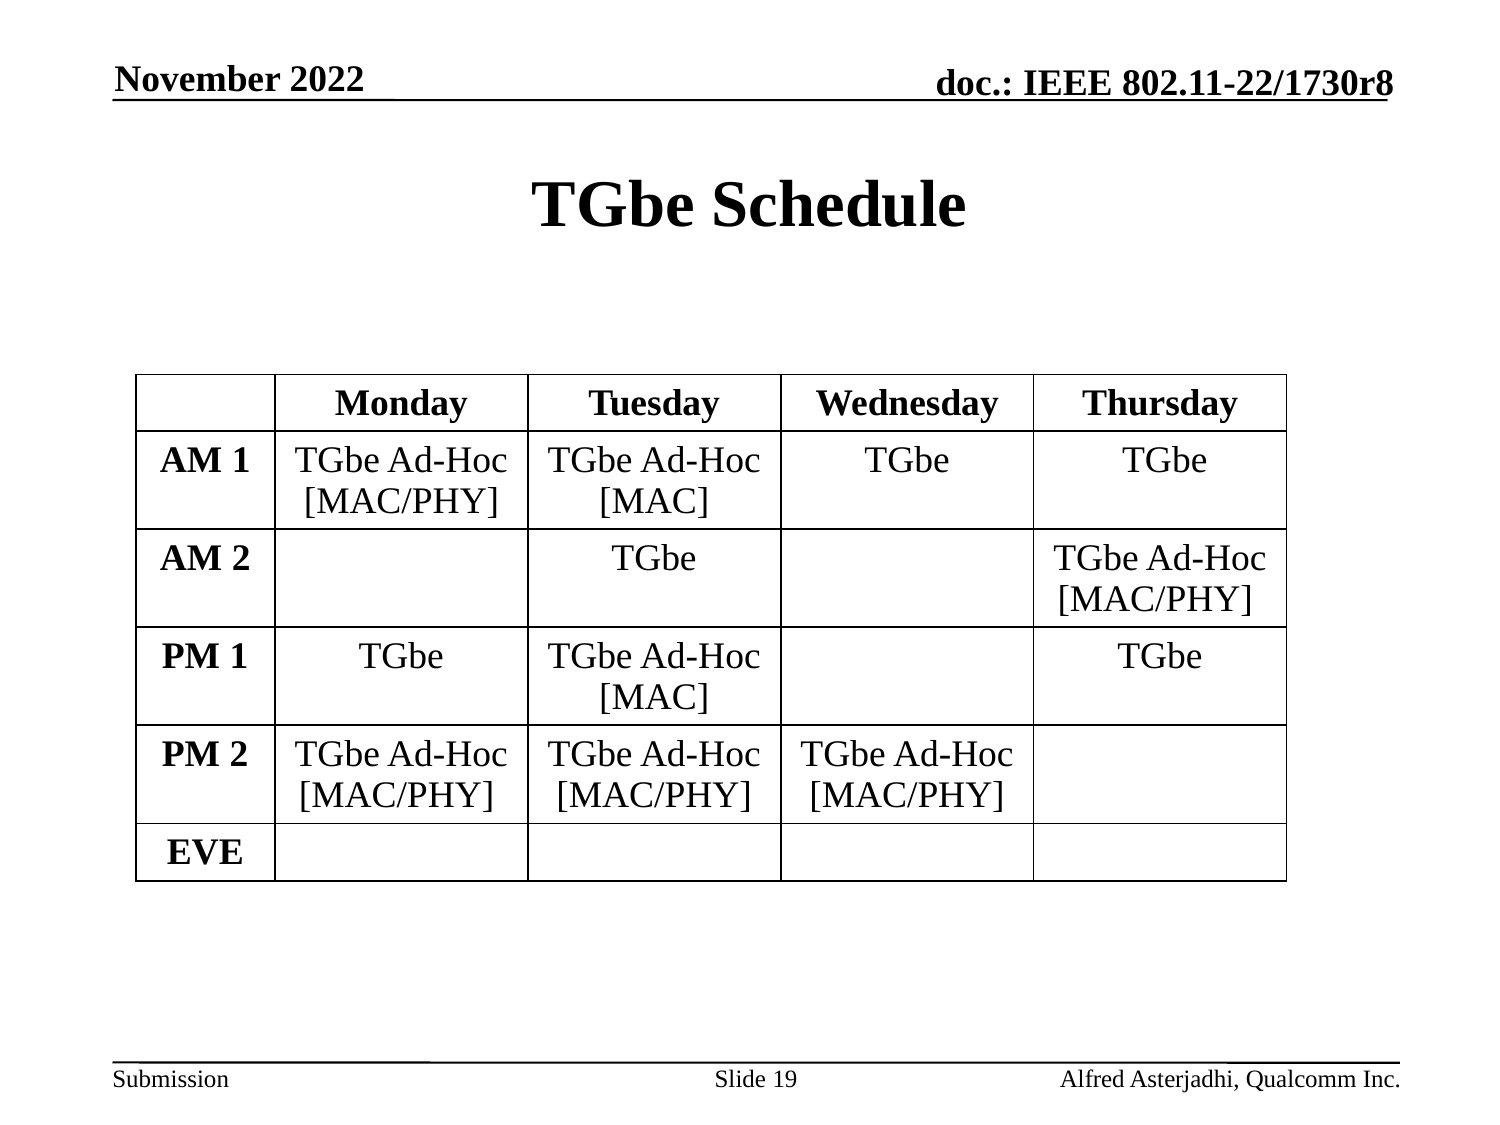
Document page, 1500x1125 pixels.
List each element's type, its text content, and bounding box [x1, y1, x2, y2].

table_cell [529, 824, 780, 880]
table_cell TGbe [782, 432, 1033, 528]
slide_number Slide 19 [712, 1061, 800, 1123]
title TGbe Schedule [112, 112, 1388, 288]
footer Alfred Asterjadhi, Qualcomm Inc. [878, 1061, 1402, 1093]
table_cell TGbe [1034, 432, 1286, 528]
table_cell TGbe [276, 628, 527, 724]
table_cell [782, 628, 1033, 724]
table_cell PM 2 [137, 726, 274, 823]
table_cell TGbe [1034, 628, 1286, 724]
table_header Monday [276, 375, 527, 430]
table_cell TGbe Ad-Hoc [MAC/PHY] [1034, 530, 1286, 626]
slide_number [114, 54, 423, 100]
table_cell [782, 530, 1033, 626]
table_cell [1034, 726, 1286, 823]
table_cell [782, 824, 1033, 880]
table_cell TGbe Ad-Hoc [MAC] [529, 628, 780, 724]
table_cell TGbe Ad-Hoc [MAC/PHY] [276, 726, 527, 823]
table_header [137, 375, 274, 430]
table_cell TGbe Ad-Hoc [MAC/PHY] [529, 726, 780, 823]
table_header Thursday [1034, 375, 1286, 430]
table_cell EVE [137, 824, 274, 880]
table_cell AM 2 [137, 530, 274, 626]
table_cell AM 1 [137, 432, 274, 528]
table_cell TGbe [529, 530, 780, 626]
table_cell TGbe Ad-Hoc [MAC/PHY] [782, 726, 1033, 823]
table_cell [276, 530, 527, 626]
table_cell [276, 824, 527, 880]
table_cell TGbe Ad-Hoc [MAC] [529, 432, 780, 528]
table_header Tuesday [529, 375, 780, 430]
table_cell TGbe Ad-Hoc [MAC/PHY] [276, 432, 527, 528]
table_cell [1034, 824, 1286, 880]
table_cell PM 1 [137, 628, 274, 724]
table_header Wednesday [782, 375, 1033, 430]
